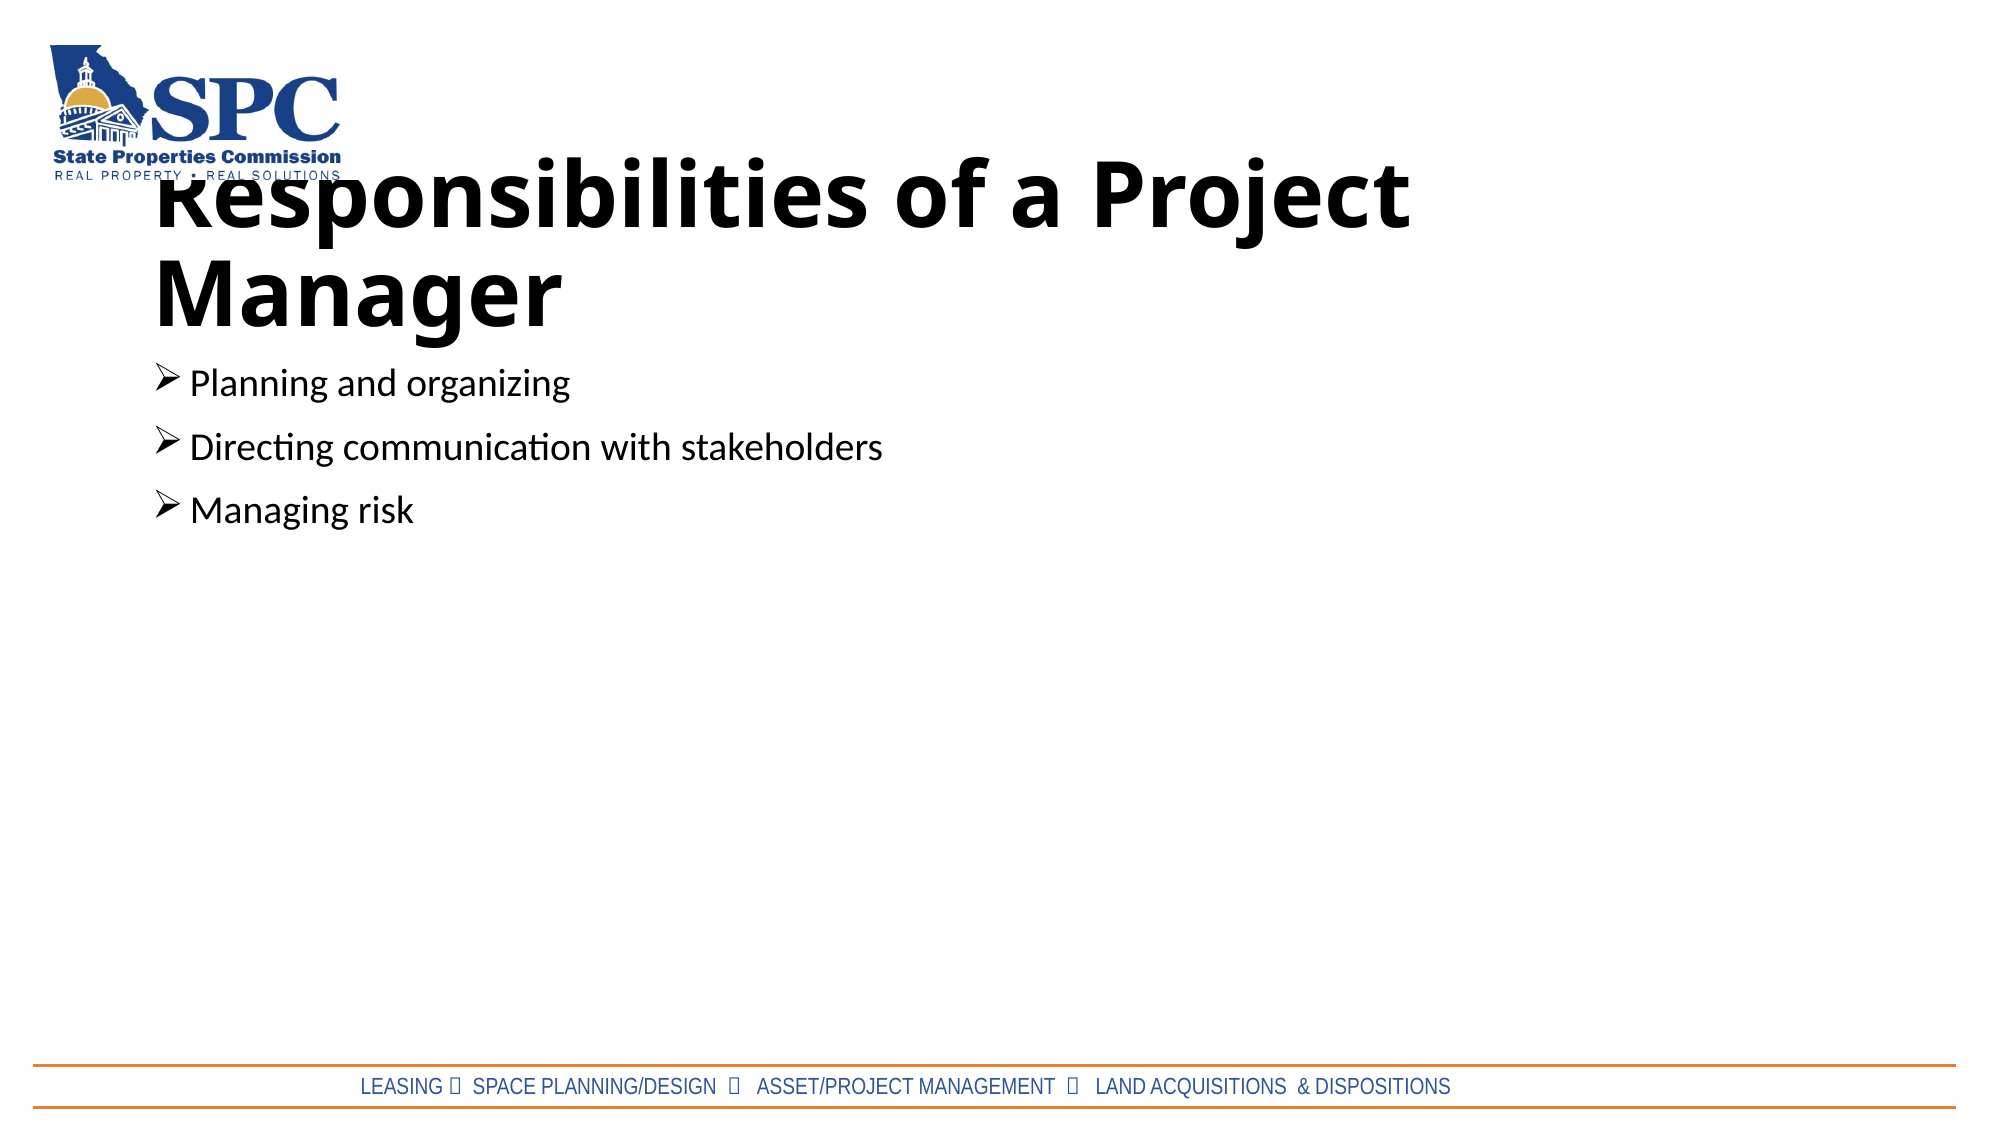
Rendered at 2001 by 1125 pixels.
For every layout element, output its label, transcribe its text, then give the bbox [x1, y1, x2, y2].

title Responsibilities of a Project Manager [137, 166, 1863, 299]
picture [50, 45, 364, 180]
text_box LEASING  SPACE PLANNING/DESIGN  ASSET/PROJECT MANAGEMENT  LAND ACQUISITIONS & DISPOSITIONS [287, 1033, 2000, 1108]
list Planning and organizing Directing communication with stakeholders Managing risk [137, 299, 1863, 1014]
